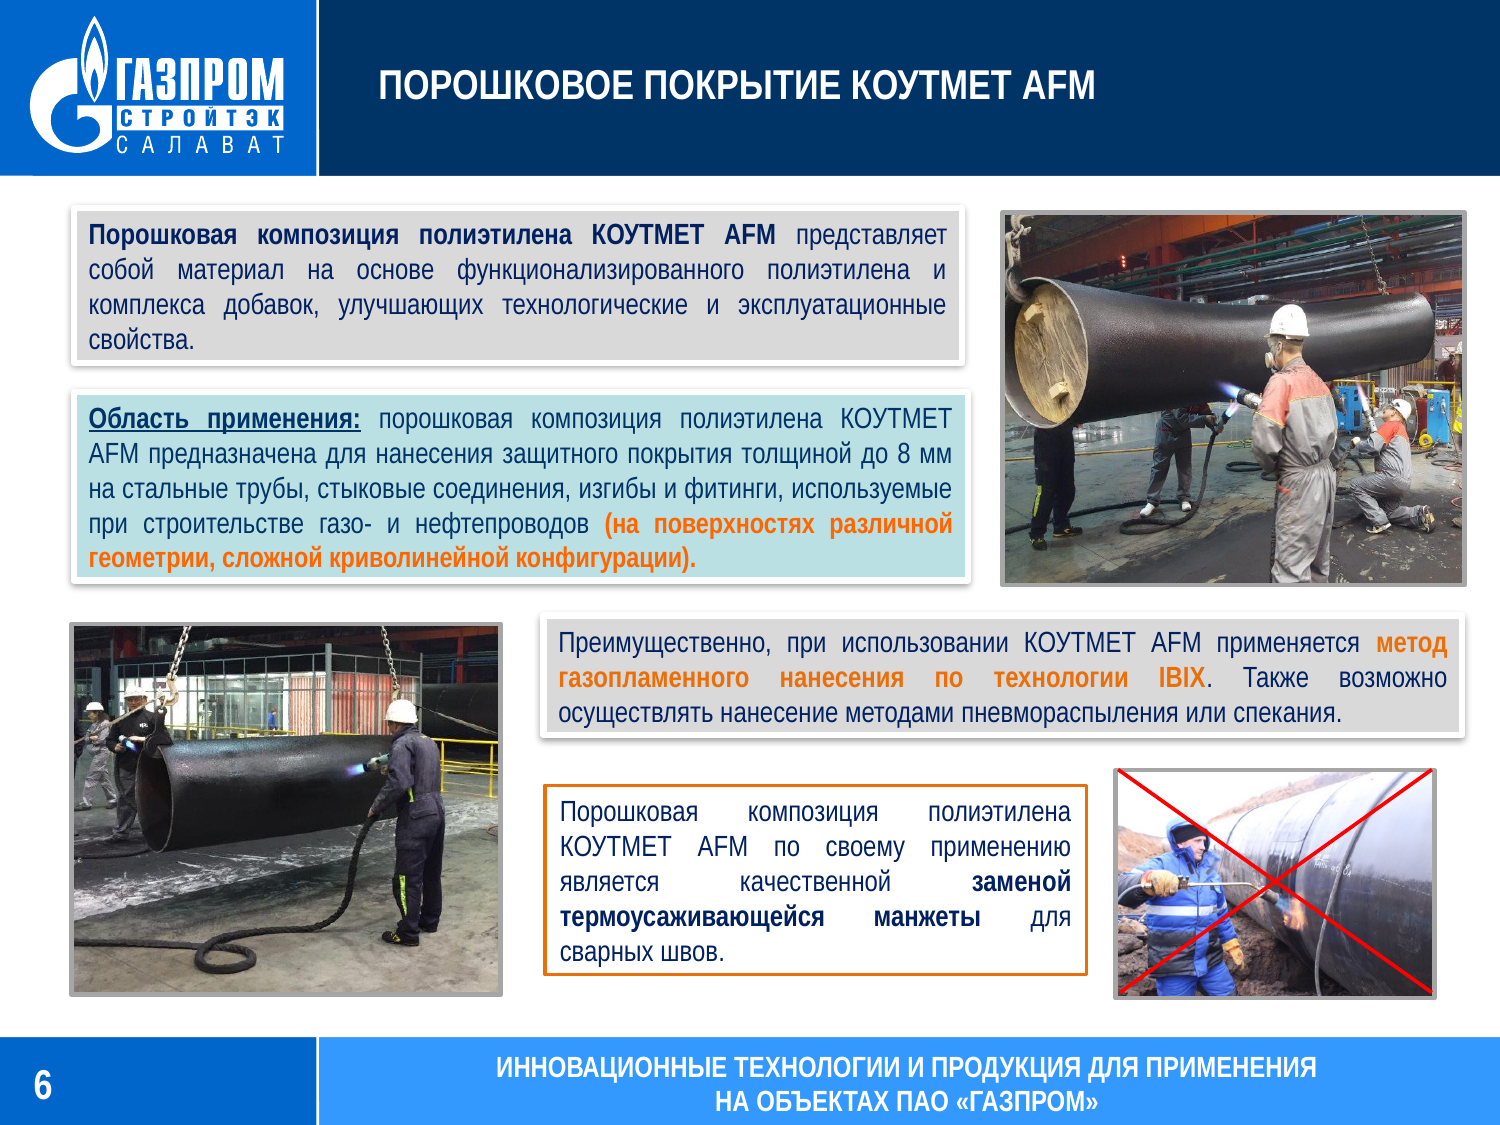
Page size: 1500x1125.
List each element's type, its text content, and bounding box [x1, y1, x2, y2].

title Порошковое покрытие КОУТМЕТ AFM [378, 33, 1392, 109]
picture [1004, 214, 1463, 583]
text_box Порошковая композиция полиэтилена КОУТМЕТ AFM представляет собой материал на основе функционализированного полиэтилена и комплекса добавок, улучшающих технологические и эксплуатационные свойства. [71, 205, 965, 366]
text_box Преимущественно, при использовании КОУТМЕТ AFM применяется метод газопламенного нанесения по технологии IBIX. Также возможно осуществлять нанесение методами пневмораспыления или спекания. [540, 612, 1465, 738]
text_box Область применения: порошковая композиция полиэтилена КОУТМЕТ AFM предназначена для нанесения защитного покрытия толщиной до 8 мм на стальные трубы, стыковые соединения, изгибы и фитинги, используемые при строительстве газо- и нефтепроводов (на поверхностях различной геометрии, сложной криволинейной конфигурации). [71, 389, 971, 584]
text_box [1119, 769, 1433, 993]
slide_number 6 [33, 1043, 89, 1123]
text_box Порошковая композиция полиэтилена КОУТМЕТ AFM по своему применению является качественной заменой термоусаживающейся манжеты для сварных швов. [545, 785, 1087, 975]
footer ИННОВАЦИОННЫЕ ТЕХНОЛОГИИ И ПРОДУКЦИЯ ДЛЯ ПРИМЕНЕНИЯ НА ОБЪЕКТАХ ПАО «ГАЗПРОМ» [351, 1043, 1463, 1123]
picture [73, 626, 499, 993]
